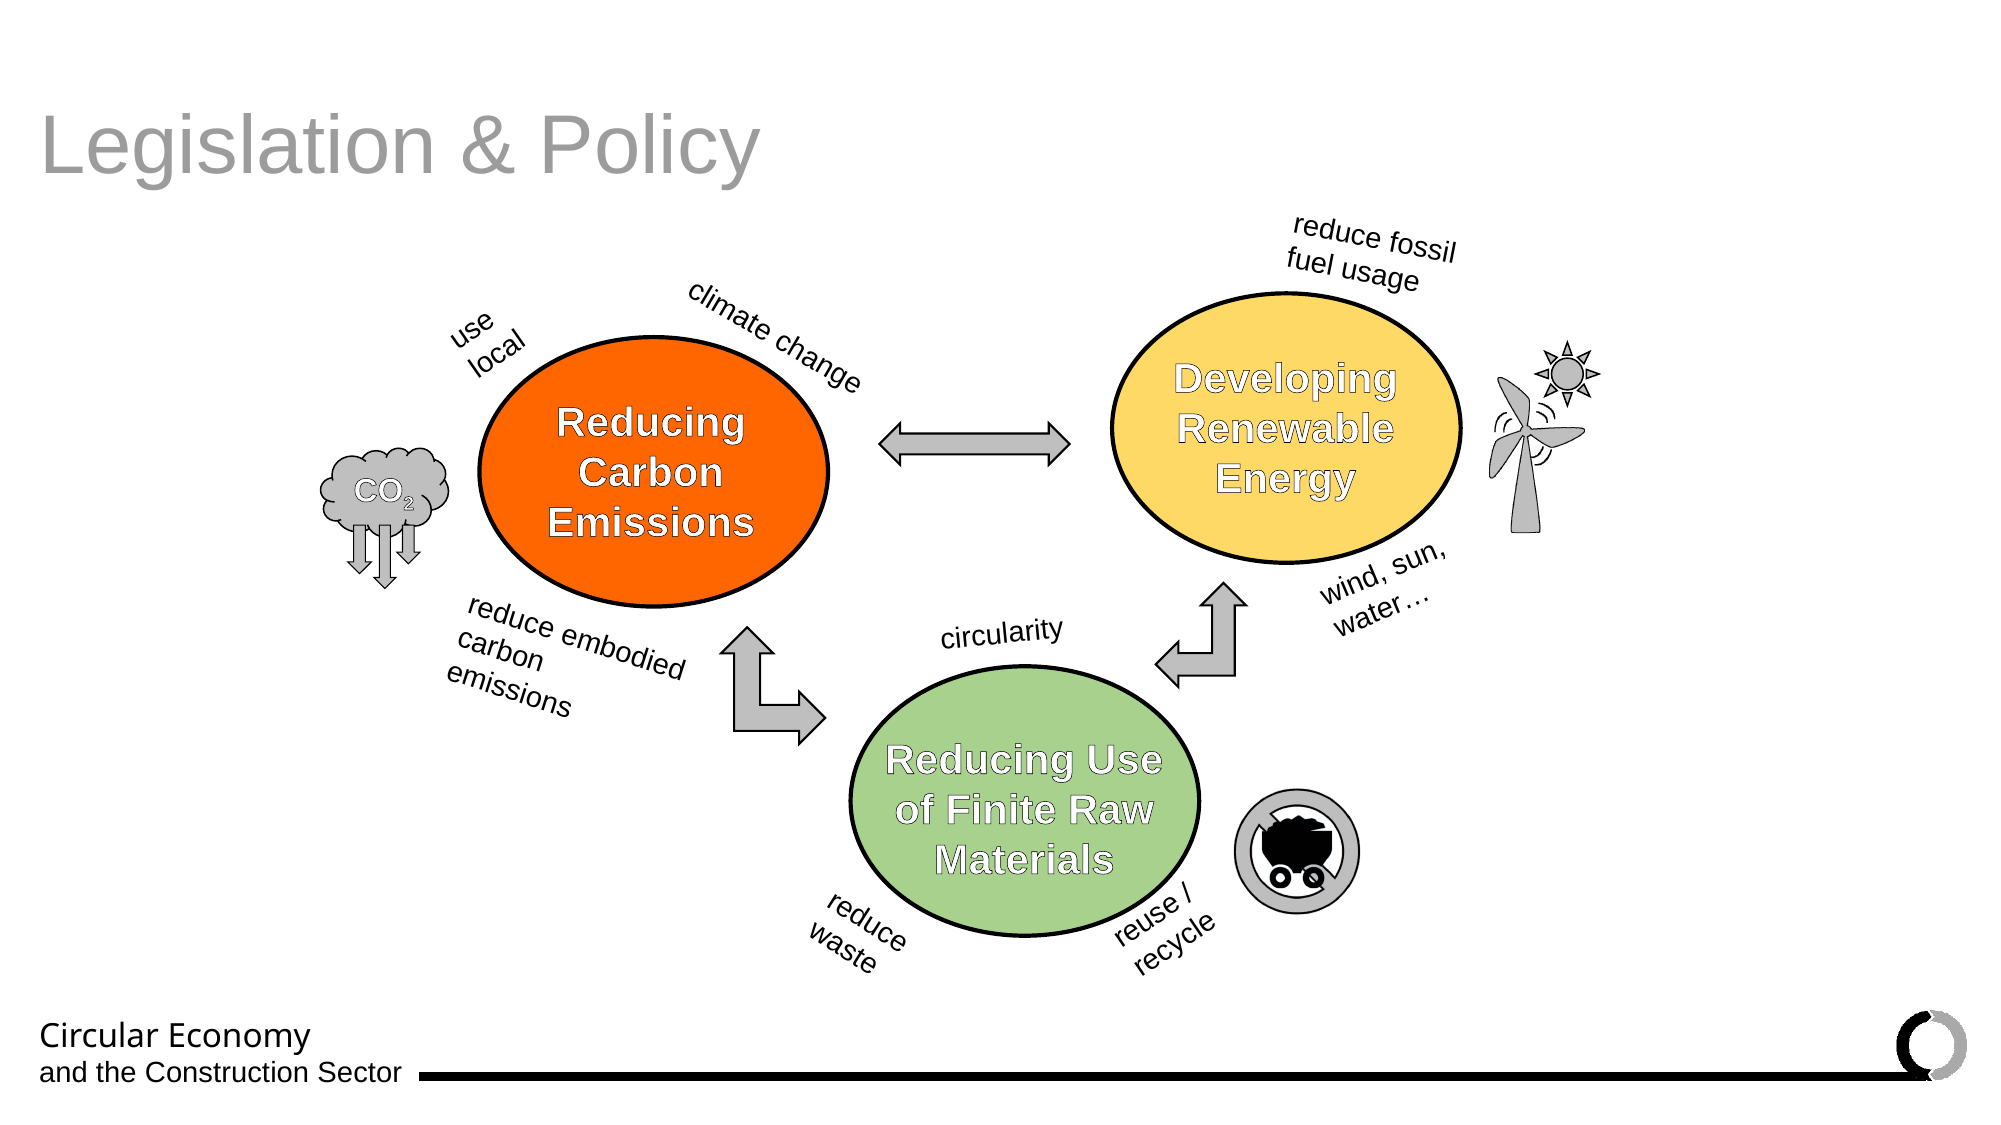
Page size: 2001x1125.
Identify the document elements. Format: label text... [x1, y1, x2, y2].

picture [1889, 1003, 1973, 1088]
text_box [320, 447, 449, 589]
text_box use local [424, 246, 592, 399]
text_box [1155, 582, 1248, 677]
text_box Circular Economy and the Construction Sector [24, 1006, 431, 1097]
text_box [719, 626, 826, 746]
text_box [476, 336, 828, 615]
text_box Developing Renewable Energy [1111, 343, 1460, 569]
text_box circularity [922, 596, 1111, 664]
text_box climate change [828, 336, 914, 430]
text_box [878, 421, 1071, 467]
text_box reuse / recycle [1105, 836, 1245, 997]
text_box reduce embodied carbon emissions [427, 573, 709, 766]
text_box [1476, 342, 1600, 537]
picture [1221, 776, 1370, 923]
text_box climate change [666, 256, 827, 336]
text_box wind, sun, water… [1297, 502, 1559, 656]
text_box [1150, 292, 1423, 343]
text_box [849, 666, 1200, 952]
text_box reduce fossil fuel usage [1268, 198, 1528, 325]
text_box [419, 1072, 1889, 1081]
text_box Legislation & Policy [24, 82, 1810, 198]
text_box reduce waste [787, 867, 988, 1037]
